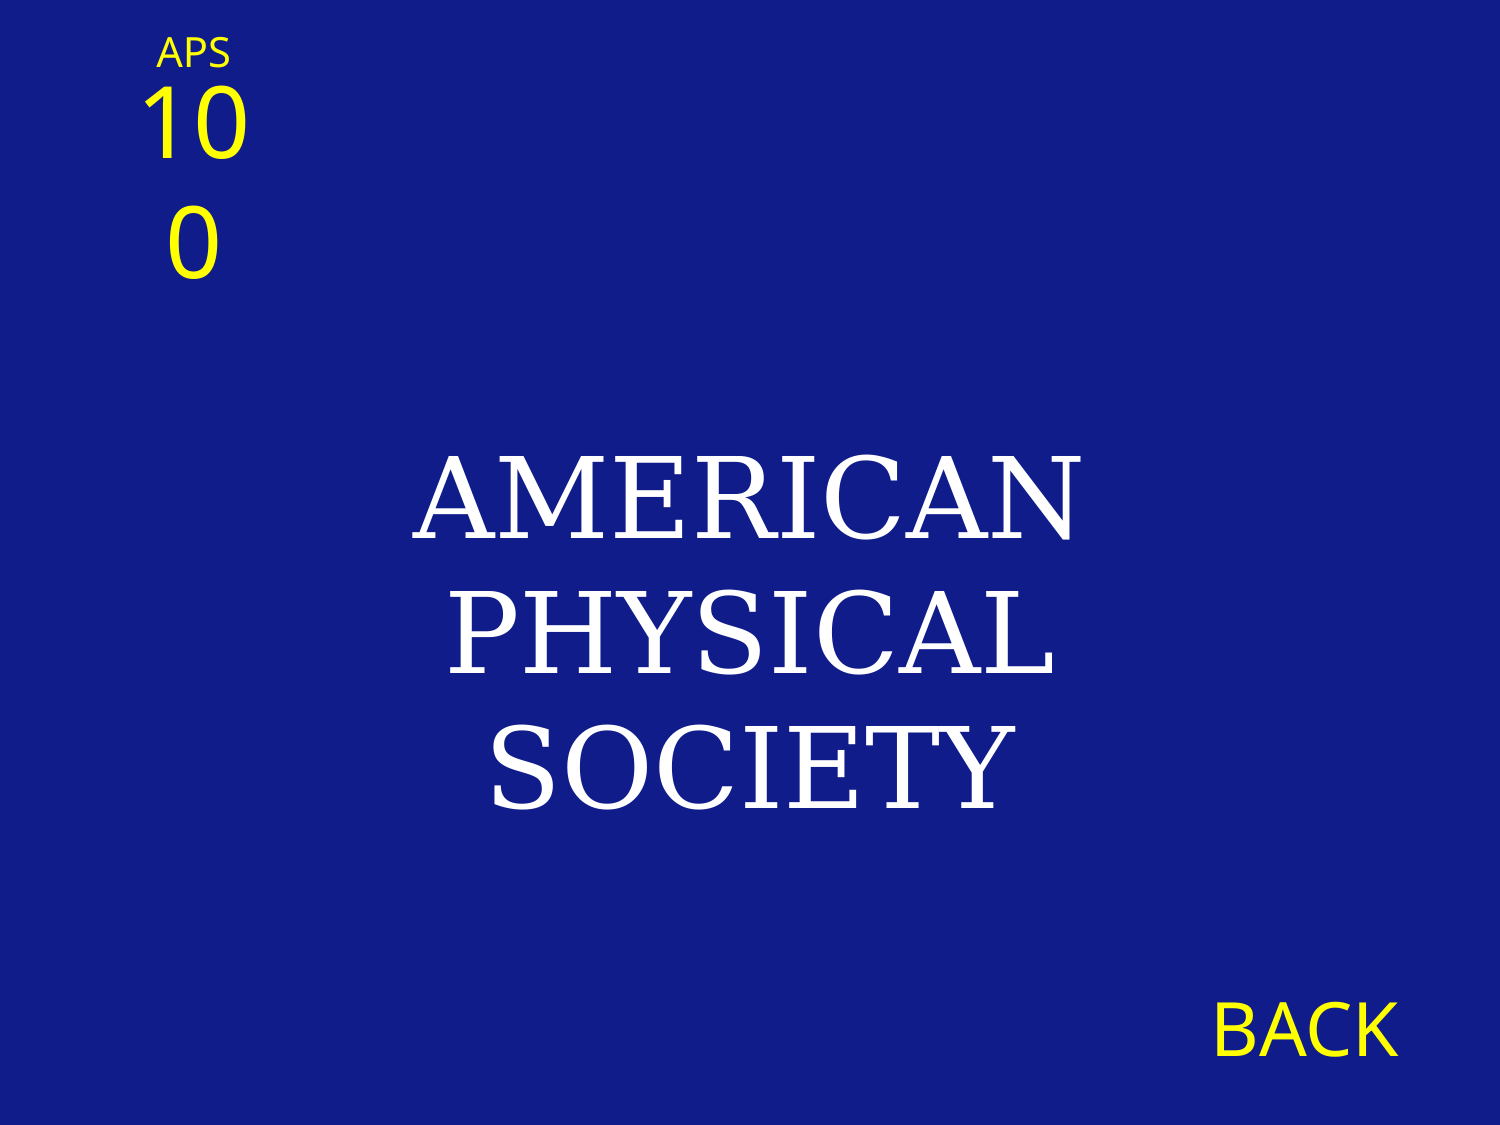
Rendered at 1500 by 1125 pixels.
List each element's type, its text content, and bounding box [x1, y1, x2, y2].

text_box 100 [93, 51, 294, 306]
text_box APS [0, 18, 413, 84]
text_box [1050, 922, 1500, 1125]
text_box AMERICAN PHYSICAL SOCIETY [149, 418, 1350, 839]
